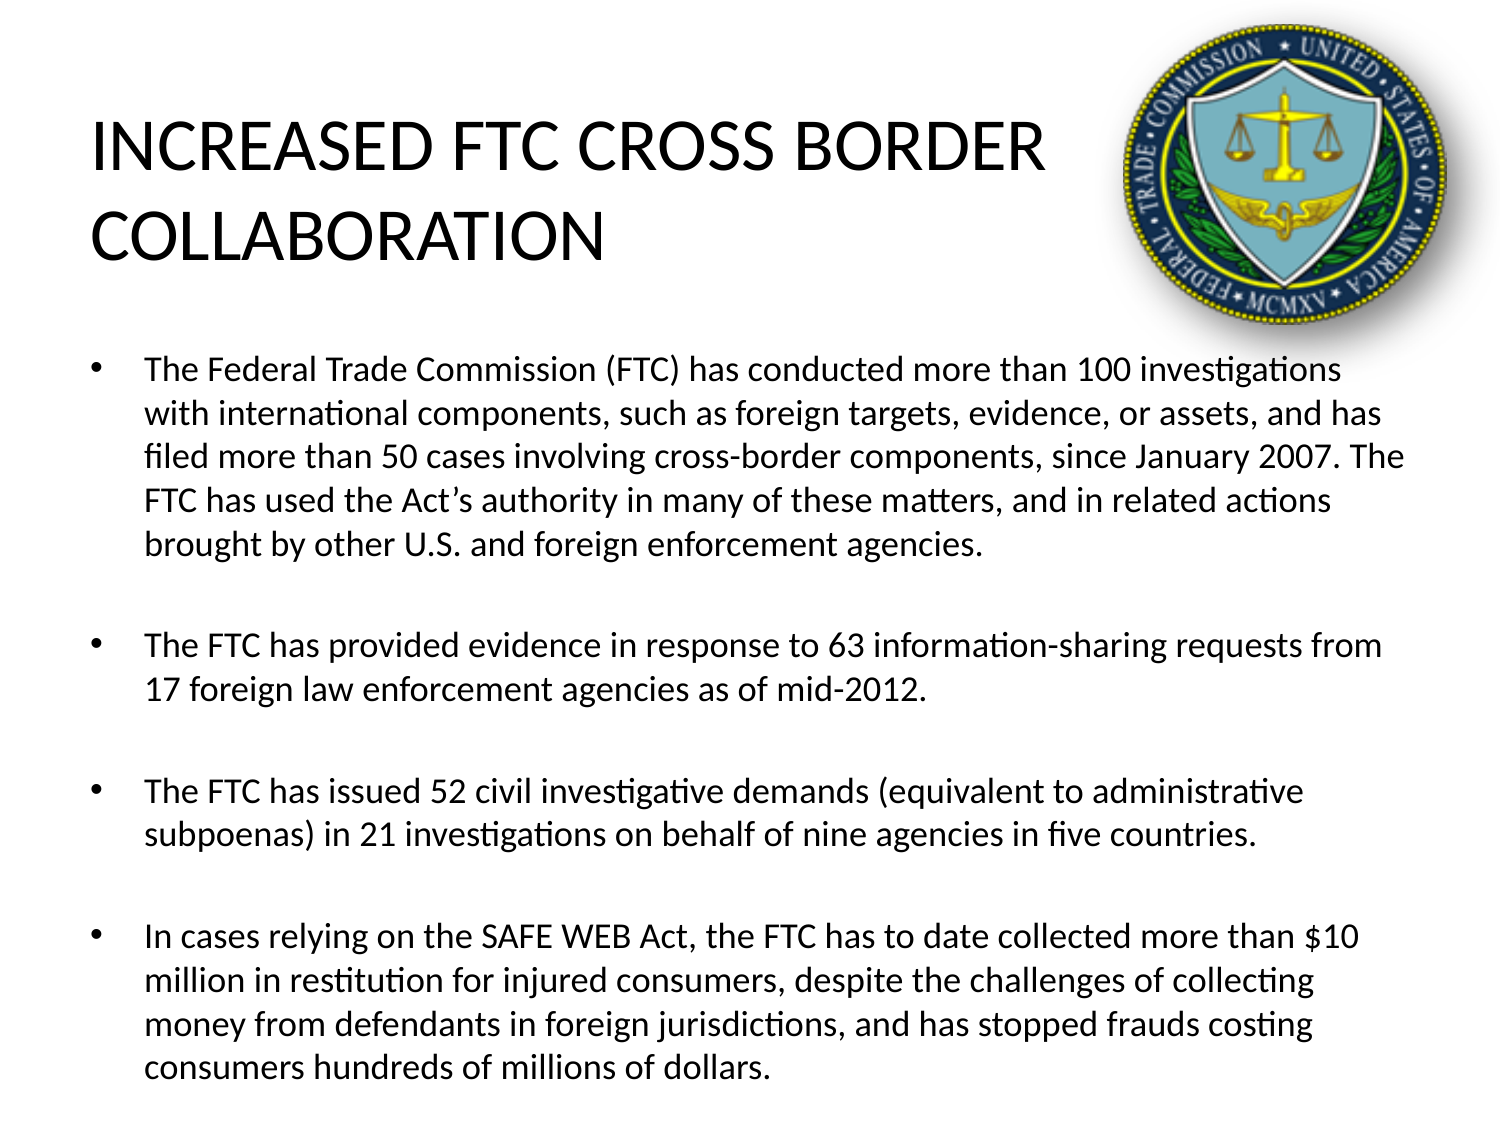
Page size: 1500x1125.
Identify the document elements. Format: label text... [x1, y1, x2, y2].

picture [1123, 24, 1447, 326]
title INCREASED FTC CROSS BORDER COLLABORATION [75, 45, 1109, 325]
list The Federal Trade Commission (FTC) has conducted more than 100 investigations with international components, such as foreign targets, evidence, or assets, and has filed more than 50 cases involving cross-border components, since January 2007. The FTC has used the Act’s authority in many of these matters, and in related actions brought by other U.S. and foreign enforcement agencies. The FTC has provided evidence in response to 63 information-sharing requests from 17 foreign law enforcement agencies as of mid-2012. The FTC has issued 52 civil investigative demands (equivalent to administrative subpoenas) in 21 investigations on behalf of nine agencies in five countries. In cases relying on the SAFE WEB Act, the FTC has to date collected more than $10 million in restitution for injured consumers, despite the challenges of collecting money from defendants in foreign jurisdictions, and has stopped frauds costing consumers hundreds of millions of dollars. [75, 337, 1425, 1100]
